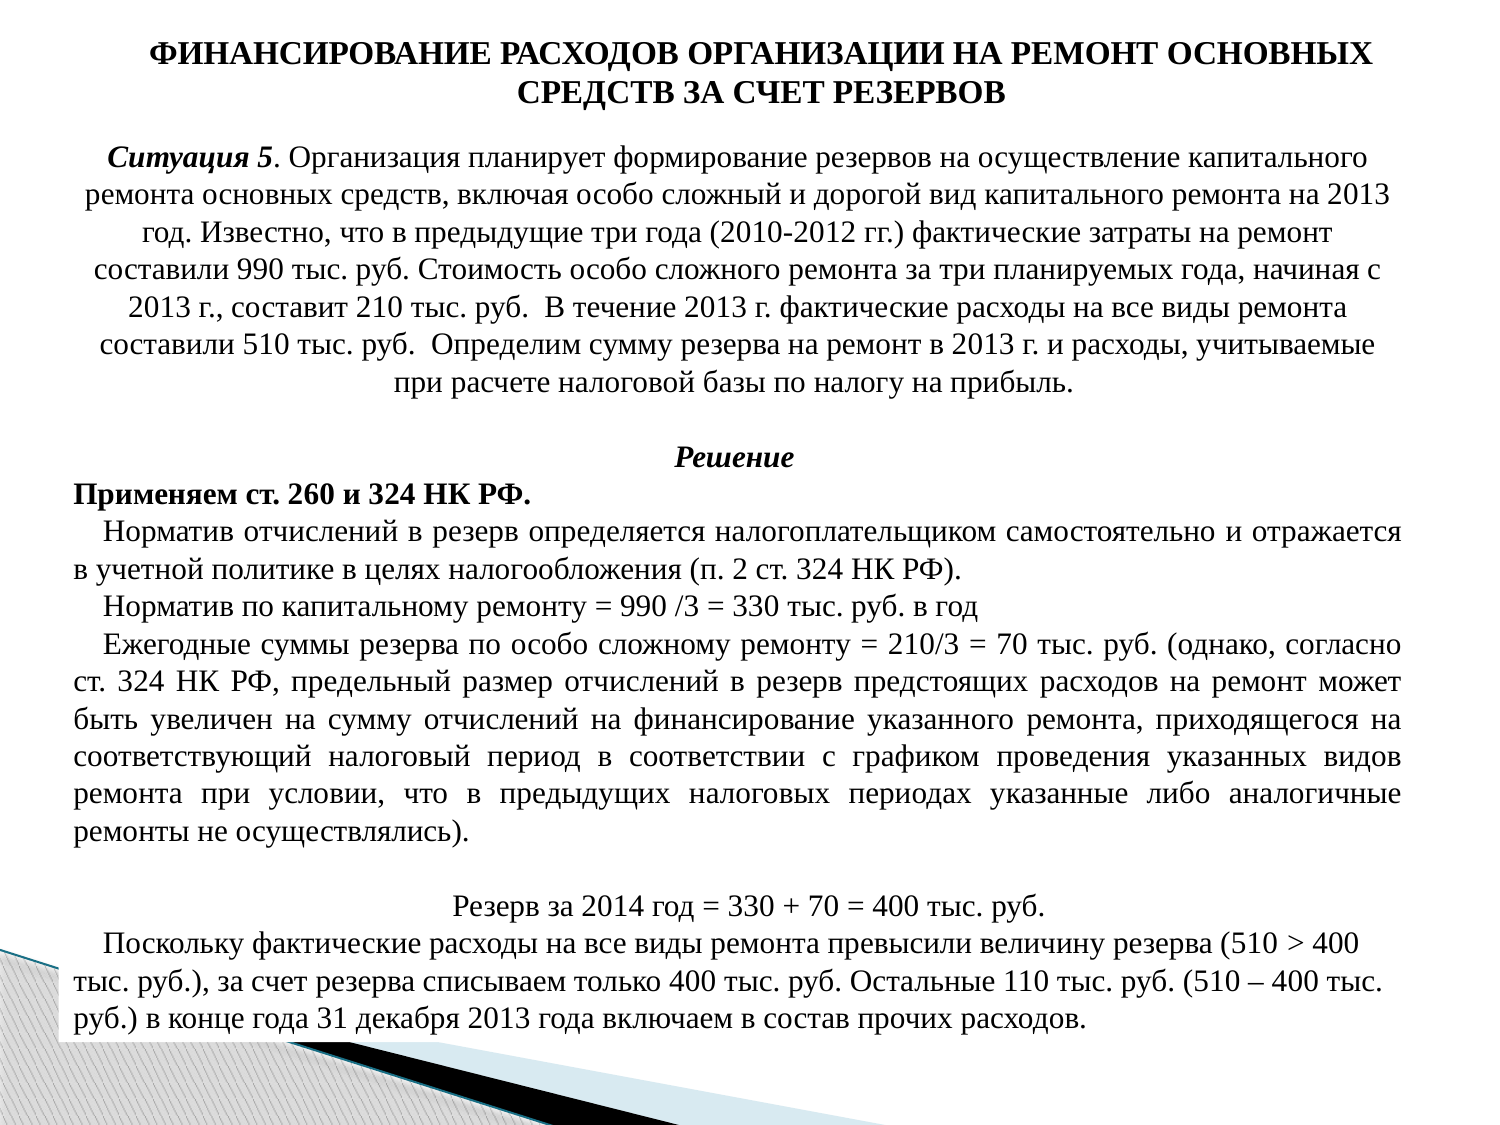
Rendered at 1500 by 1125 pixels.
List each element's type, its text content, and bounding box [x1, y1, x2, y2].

text_box Ситуация 5. Организация планирует формирование резервов на осуществление капитального ремонта основных средств, включая особо сложный и дорогой вид капитального ремонта на 2013 год. Известно, что в предыдущие три года (2010-2012 гг.) фактические затраты на ремонт составили 990 тыс. руб. Стоимость особо сложного ремонта за три планируемых года, начиная с 2013 г., составит 210 тыс. руб. В течение 2013 г. фактические расходы на все виды ремонта составили 510 тыс. руб. Определим сумму резерва на ремонт в 2013 г. и расходы, учитываемые при расчете налоговой базы по налогу на прибыль. Решение Применяем ст. 260 и 324 НК РФ. Норматив отчислений в резерв определяется налогоплательщиком самостоятельно и отражается в учетной политике в целях налогообложения (п. 2 ст. 324 НК РФ). Норматив по капитальному ремонту = 990 /3 = 330 тыс. руб. в год Ежегодные суммы резерва по особо сложному ремонту = 210/3 = 70 тыс. руб. (однако, согласно ст. 324 НК РФ, предельный размер отчислений в резерв предстоящих расходов на ремонт может быть увеличен на сумму отчислений на финансирование указанного ремонта, приходящегося на соответствующий налоговый период в соответствии с графиком проведения указанных видов ремонта при условии, что в предыдущих налоговых периодах указанные либо аналогичные ремонты не осуществлялись). Резерв за 2014 год = 330 + 70 = 400 тыс. руб. Поскольку фактические расходы на все виды ремонта превысили величину резерва (510 > 400 тыс. руб.), за счет резерва списываем только 400 тыс. руб. Остальные 110 тыс. руб. (510 – 400 тыс. руб.) в конце года 31 декабря 2013 года включаем в состав прочих расходов. [58, 128, 1418, 1043]
text_box ФИНАНСИРОВАНИЕ расходов организации на РЕМОНТ ОСНОВНЫХ СРЕДСТВ ЗА СЧЕТ резервов [93, 23, 1430, 118]
